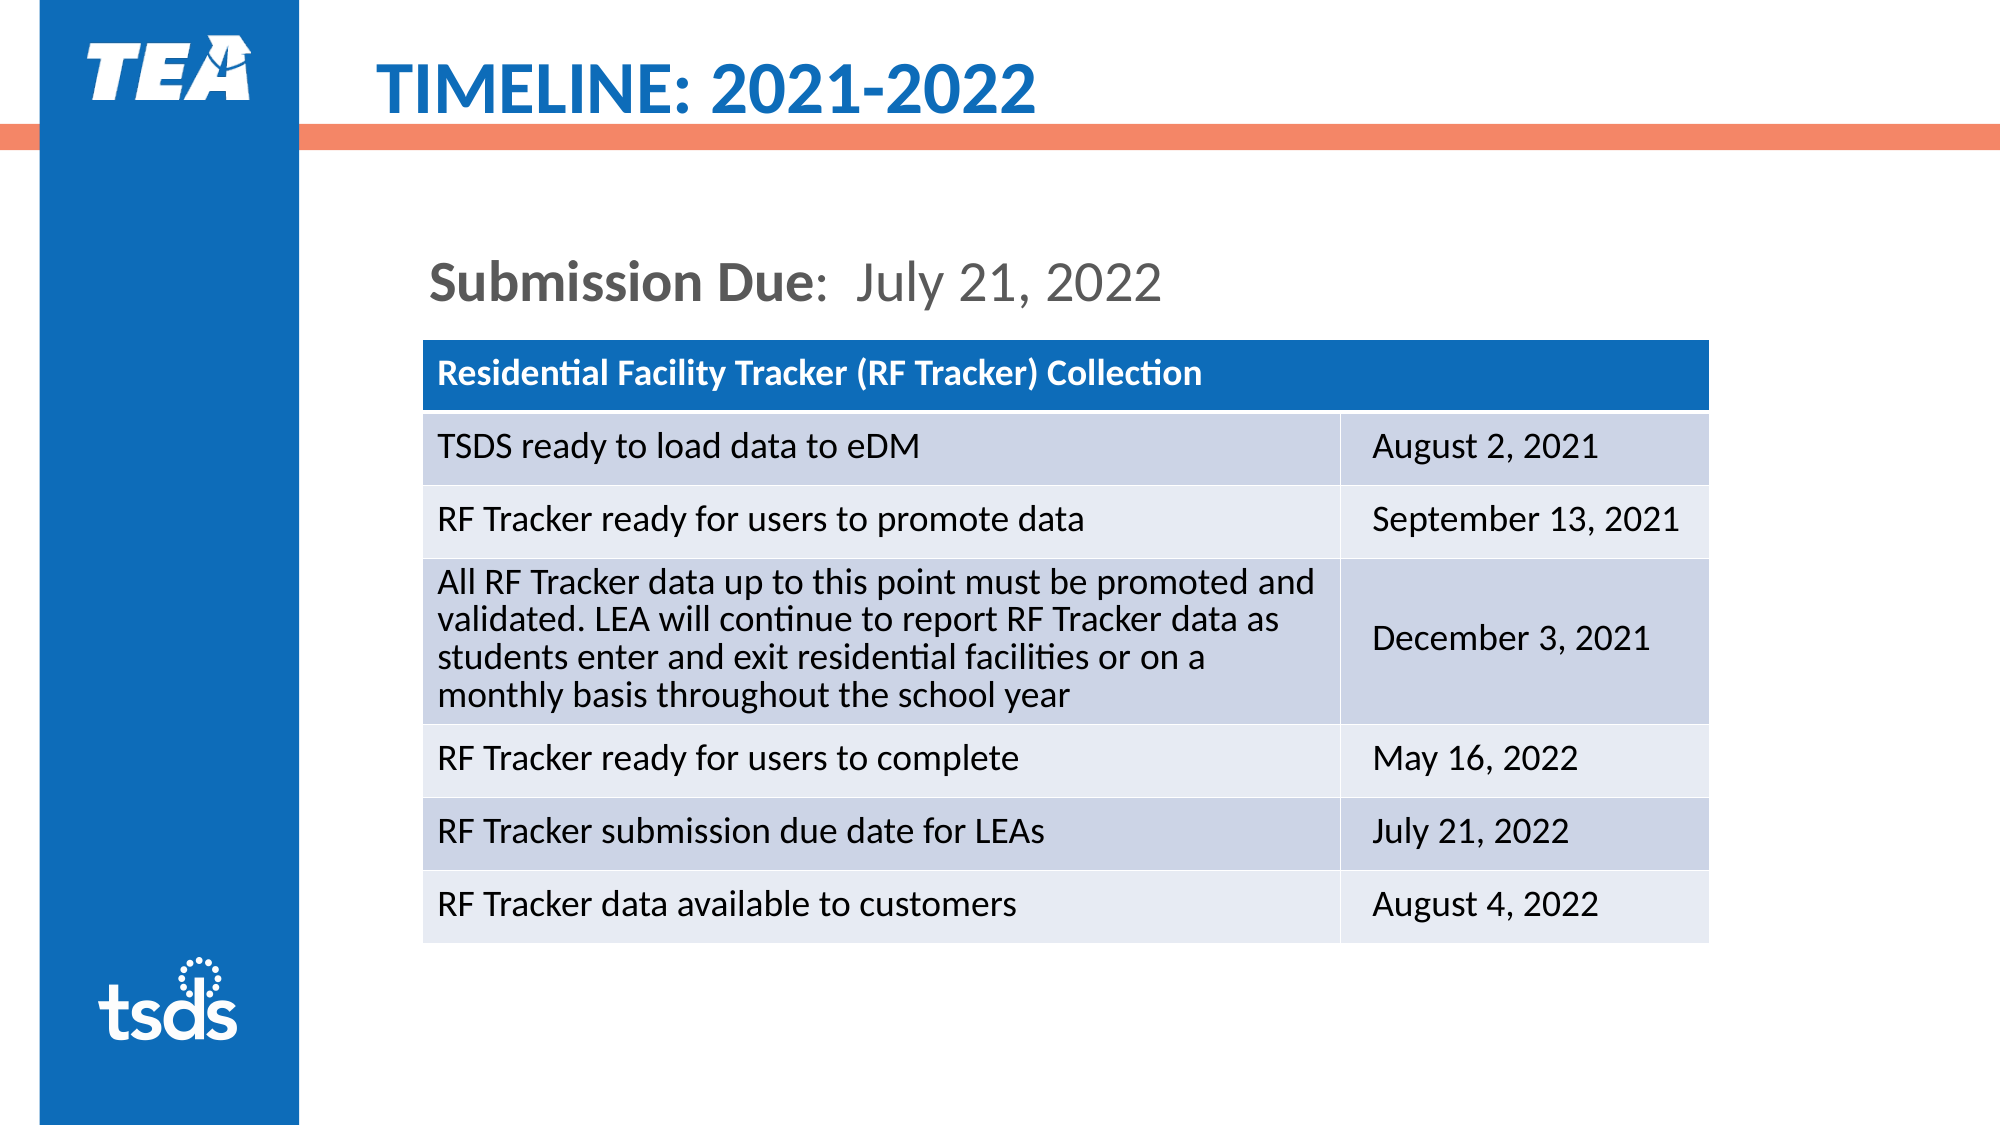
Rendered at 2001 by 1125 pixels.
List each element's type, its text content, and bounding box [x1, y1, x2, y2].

table_cell August 4, 2022​ [1341, 871, 1709, 943]
list Submission Due: July 21, 2022 [361, 243, 1836, 957]
table_cell All RF Tracker data up to this point must be promoted and validated. LEA will continue to report RF Tracker data as students enter and exit residential facilities or on a monthly basis throughout the school year​ [423, 559, 1340, 724]
table_cell RF Tracker ready for users to complete​ [423, 725, 1340, 797]
table_cell July 21, 2022​ [1341, 798, 1709, 870]
title TIMELINE: 2021-2022 [361, 27, 1941, 151]
table_cell May 16, 2022​ [1341, 725, 1709, 797]
table_cell RF Tracker submission due date for LEAs​ [423, 798, 1340, 870]
table_cell August 2, 2021​ [1341, 414, 1709, 485]
picture [98, 957, 241, 1045]
table_cell December 3, 2021​ [1341, 559, 1709, 724]
table_header Residential Facility Tracker (RF Tracker) Collection​ [423, 340, 1709, 410]
table_cell September 13, 2021​ [1341, 486, 1709, 558]
table_cell RF Tracker ready for users to promote data​ [423, 486, 1340, 558]
picture [86, 34, 251, 100]
table_cell RF Tracker data available to customers​ [423, 871, 1340, 943]
table_cell TSDS ready to load data to eDM​ [423, 414, 1340, 485]
